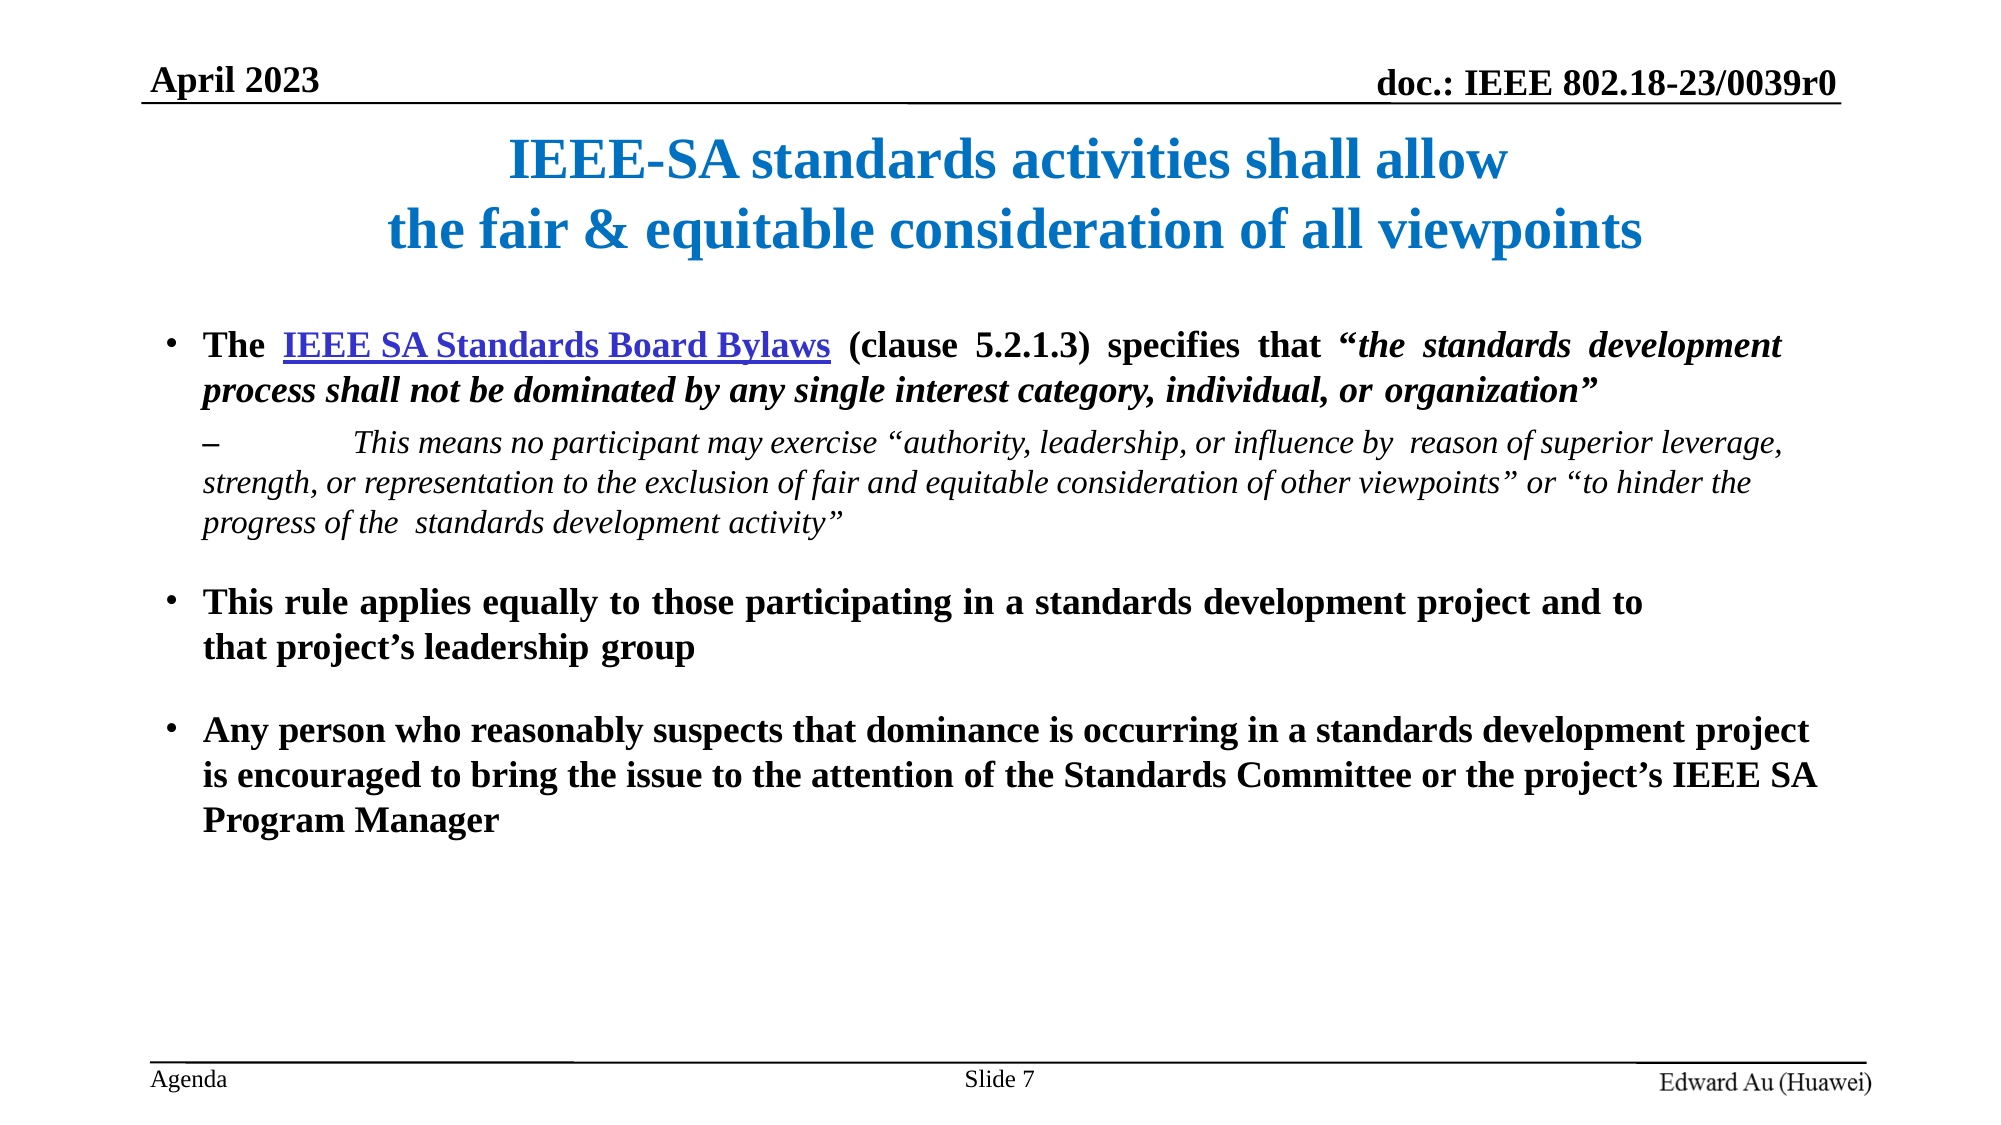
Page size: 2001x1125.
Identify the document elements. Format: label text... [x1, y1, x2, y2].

list The IEEE SA Standards Board Bylaws (clause 5.2.1.3) specifies that “the standards development process shall not be dominated by any single interest category, individual, or organization” – This means no participant may exercise “authority, leadership, or influence by reason of superior leverage, strength, or representation to the exclusion of fair and equitable consideration of other viewpoints” or “to hinder the progress of the standards development activity” This rule applies equally to those participating in a standards development project and to that project’s leadership group Any person who reasonably suspects that dominance is occurring in a standards development project is encouraged to bring the issue to the attention of the Standards Committee or the project’s IEEE SA Program Manager [149, 312, 1869, 988]
slide_number Slide 7 [933, 1061, 1067, 1123]
picture [1174, 1058, 1887, 1113]
title IEEE-SA standards activities shall allow the fair & equitable consideration of all viewpoints [162, 104, 1869, 276]
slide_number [149, 54, 651, 101]
